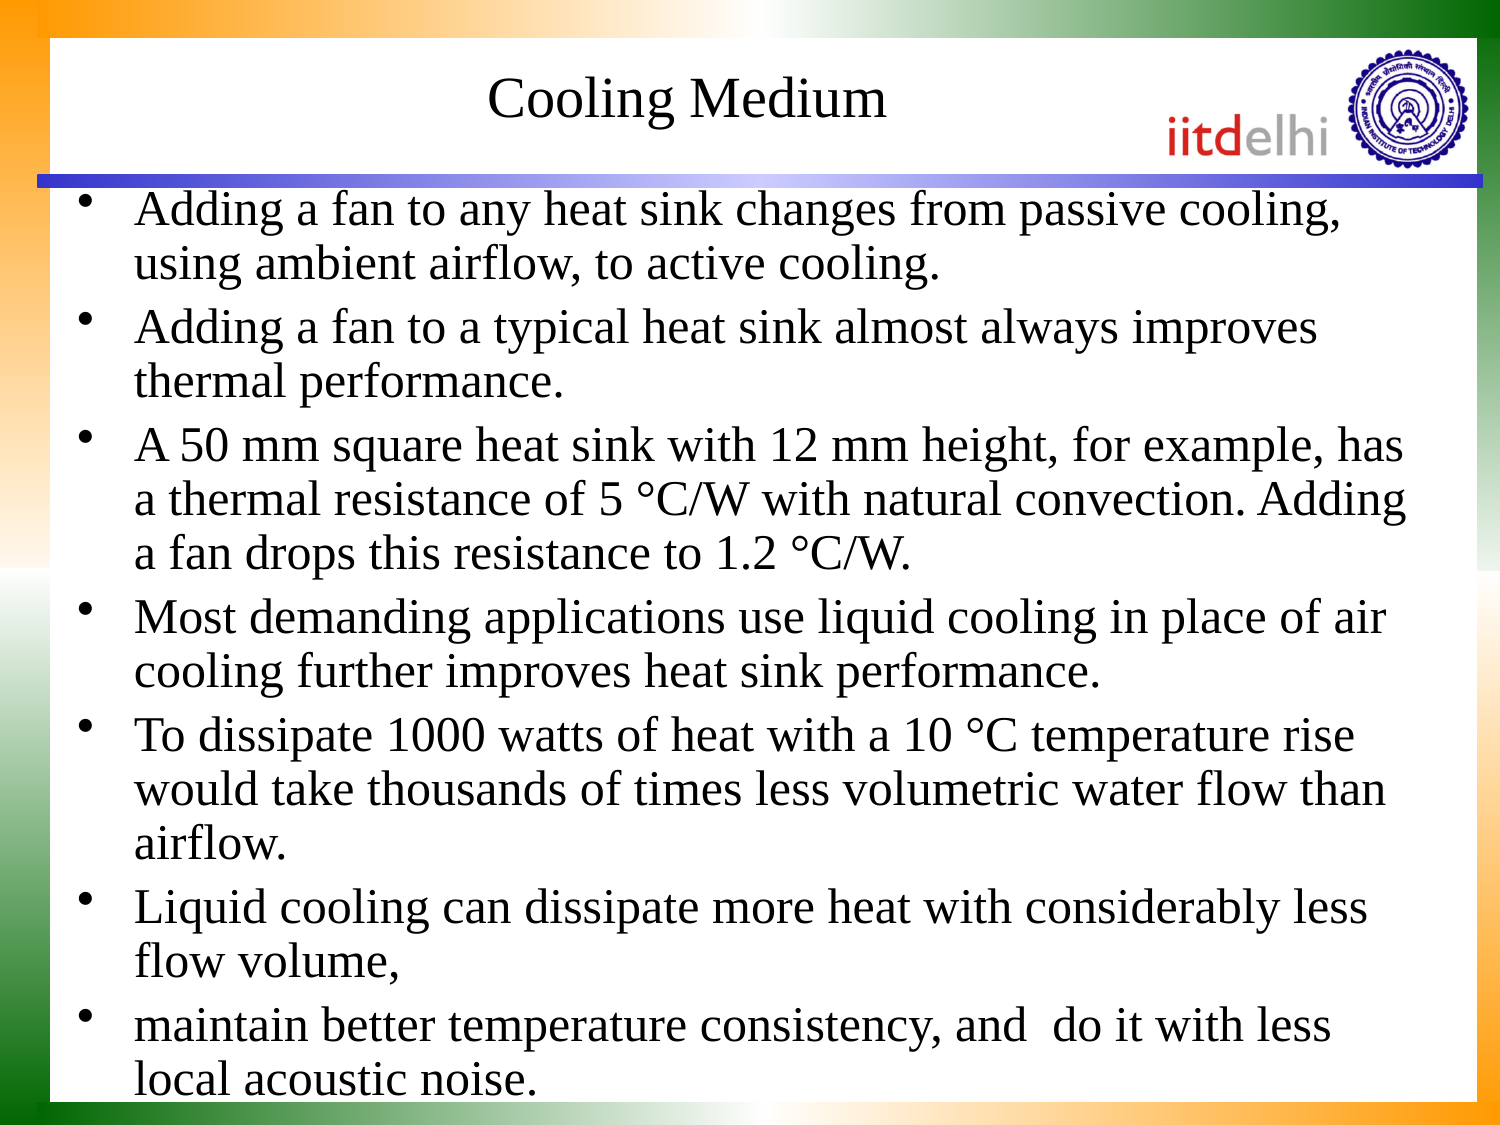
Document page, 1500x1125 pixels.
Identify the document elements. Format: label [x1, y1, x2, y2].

text_box [0, 0, 1500, 1125]
